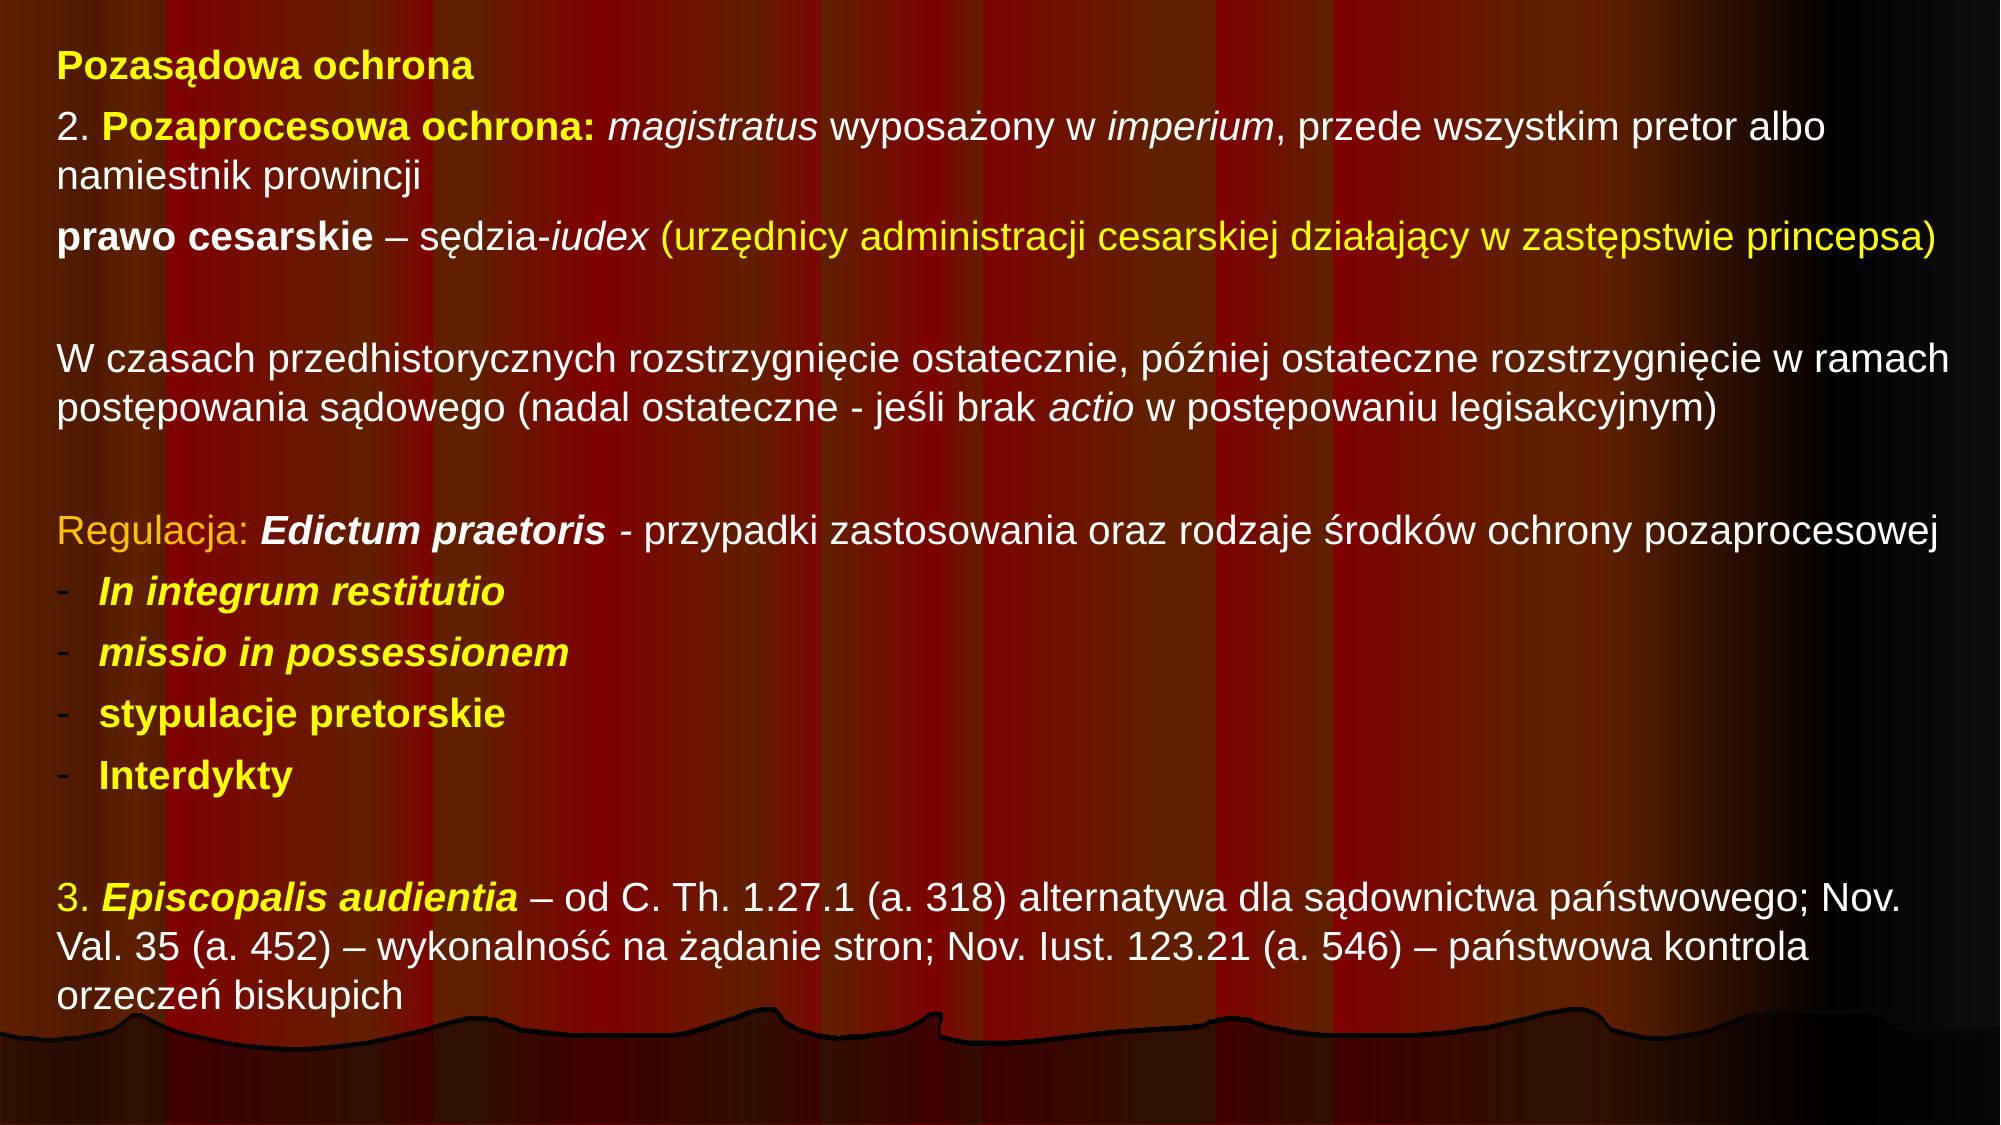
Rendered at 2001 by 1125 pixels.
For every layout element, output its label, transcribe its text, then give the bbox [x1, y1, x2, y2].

list Pozasądowa ochrona 2. Pozaprocesowa ochrona: magistratus wyposażony w imperium, przede wszystkim pretor albo namiestnik prowincji prawo cesarskie – sędzia-iudex (urzędnicy administracji cesarskiej działający w zastępstwie princepsa) W czasach przedhistorycznych rozstrzygnięcie ostatecznie, później ostateczne rozstrzygnięcie w ramach postępowania sądowego (nadal ostateczne - jeśli brak actio w postępowaniu legisakcyjnym) Regulacja: Edictum praetoris - przypadki zastosowania oraz rodzaje środków ochrony pozaprocesowej In integrum restitutio missio in possessionem stypulacje pretorskie Interdykty 3. Episcopalis audientia – od C. Th. 1.27.1 (a. 318) alternatywa dla sądownictwa państwowego; Nov. Val. 35 (a. 452) – wykonalność na żądanie stron; Nov. Iust. 123.21 (a. 546) – państwowa kontrola orzeczeń biskupich [41, 31, 1969, 985]
